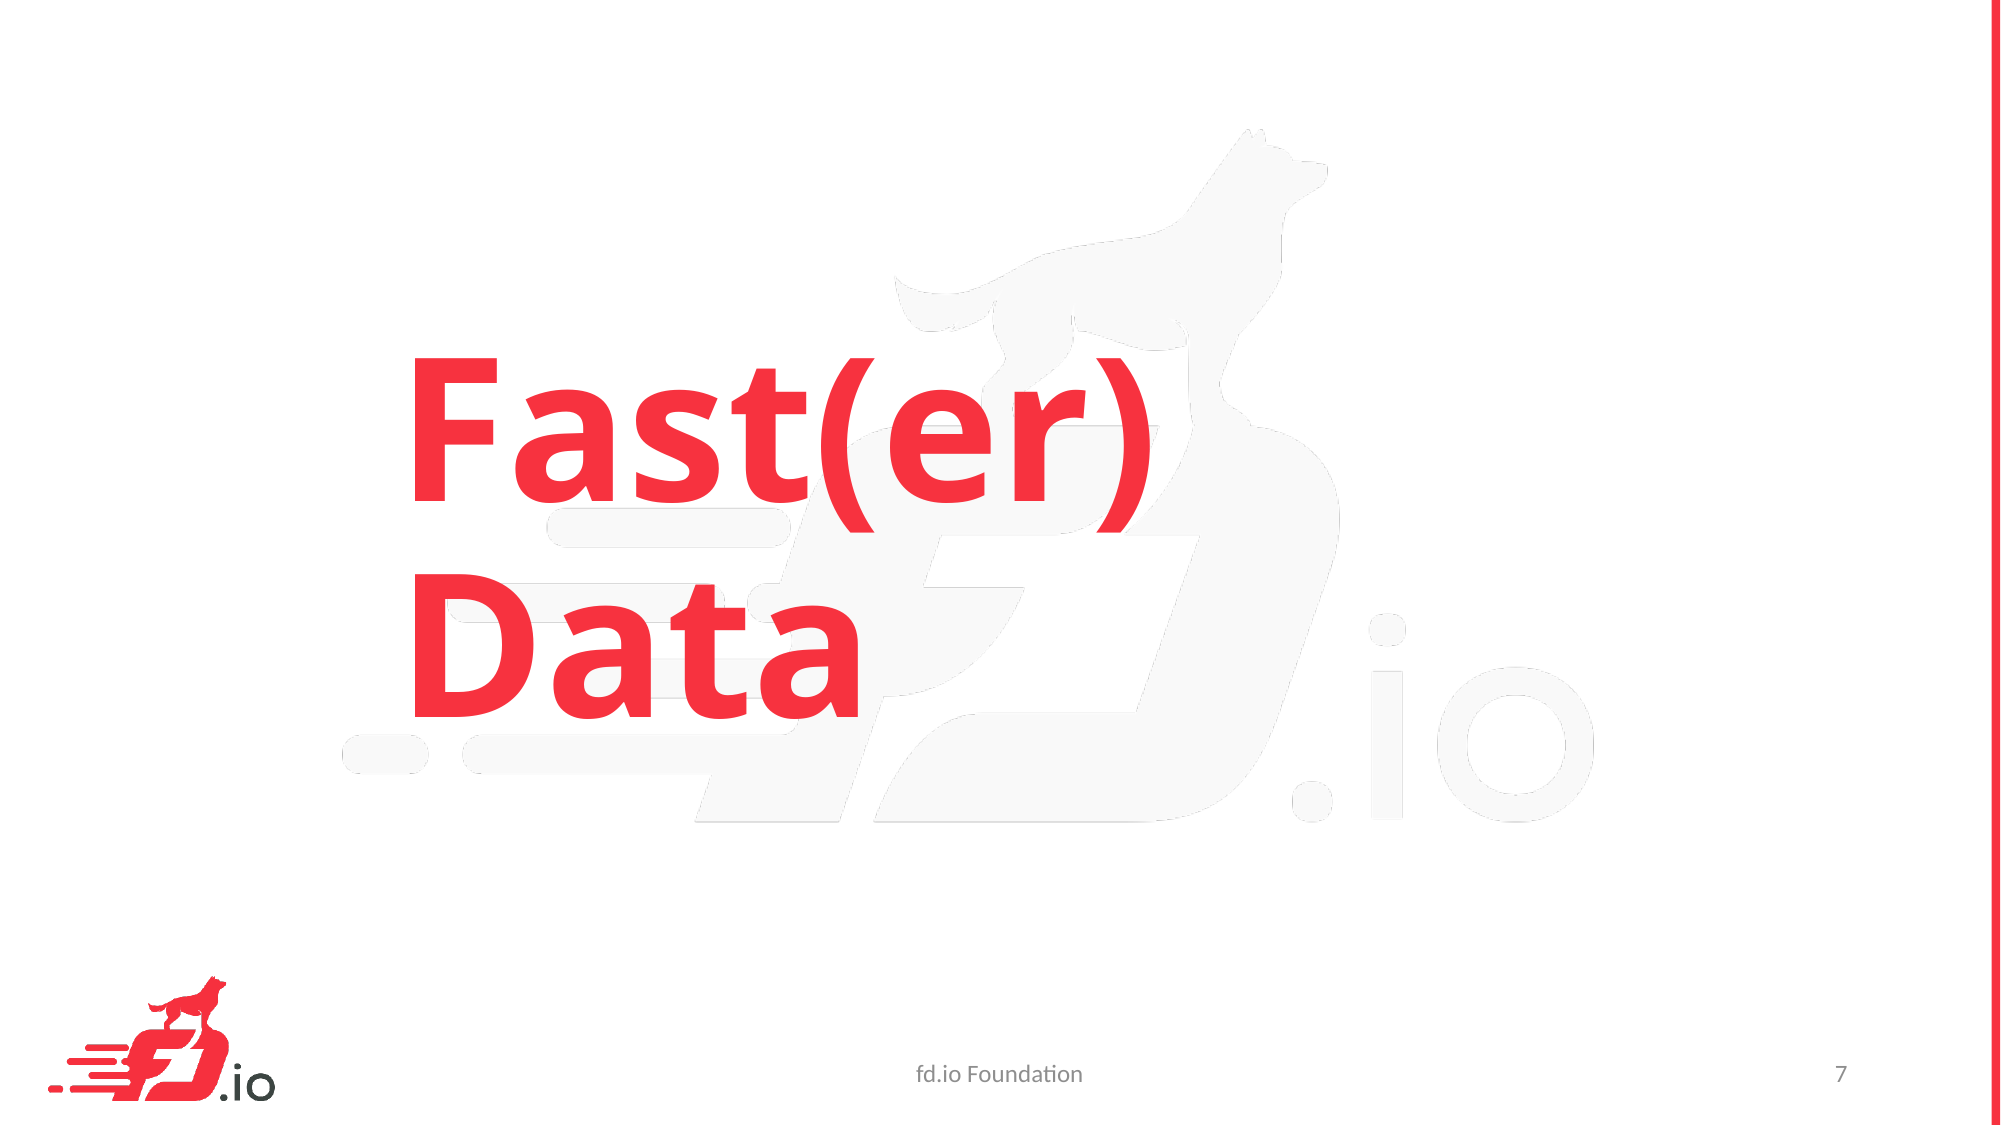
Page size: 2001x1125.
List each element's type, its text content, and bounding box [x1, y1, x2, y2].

picture [47, 975, 276, 1103]
footer fd.io Foundation [662, 1042, 1338, 1103]
title Fast(er) Data [382, 451, 1533, 639]
slide_number 7 [1787, 1042, 1863, 1103]
